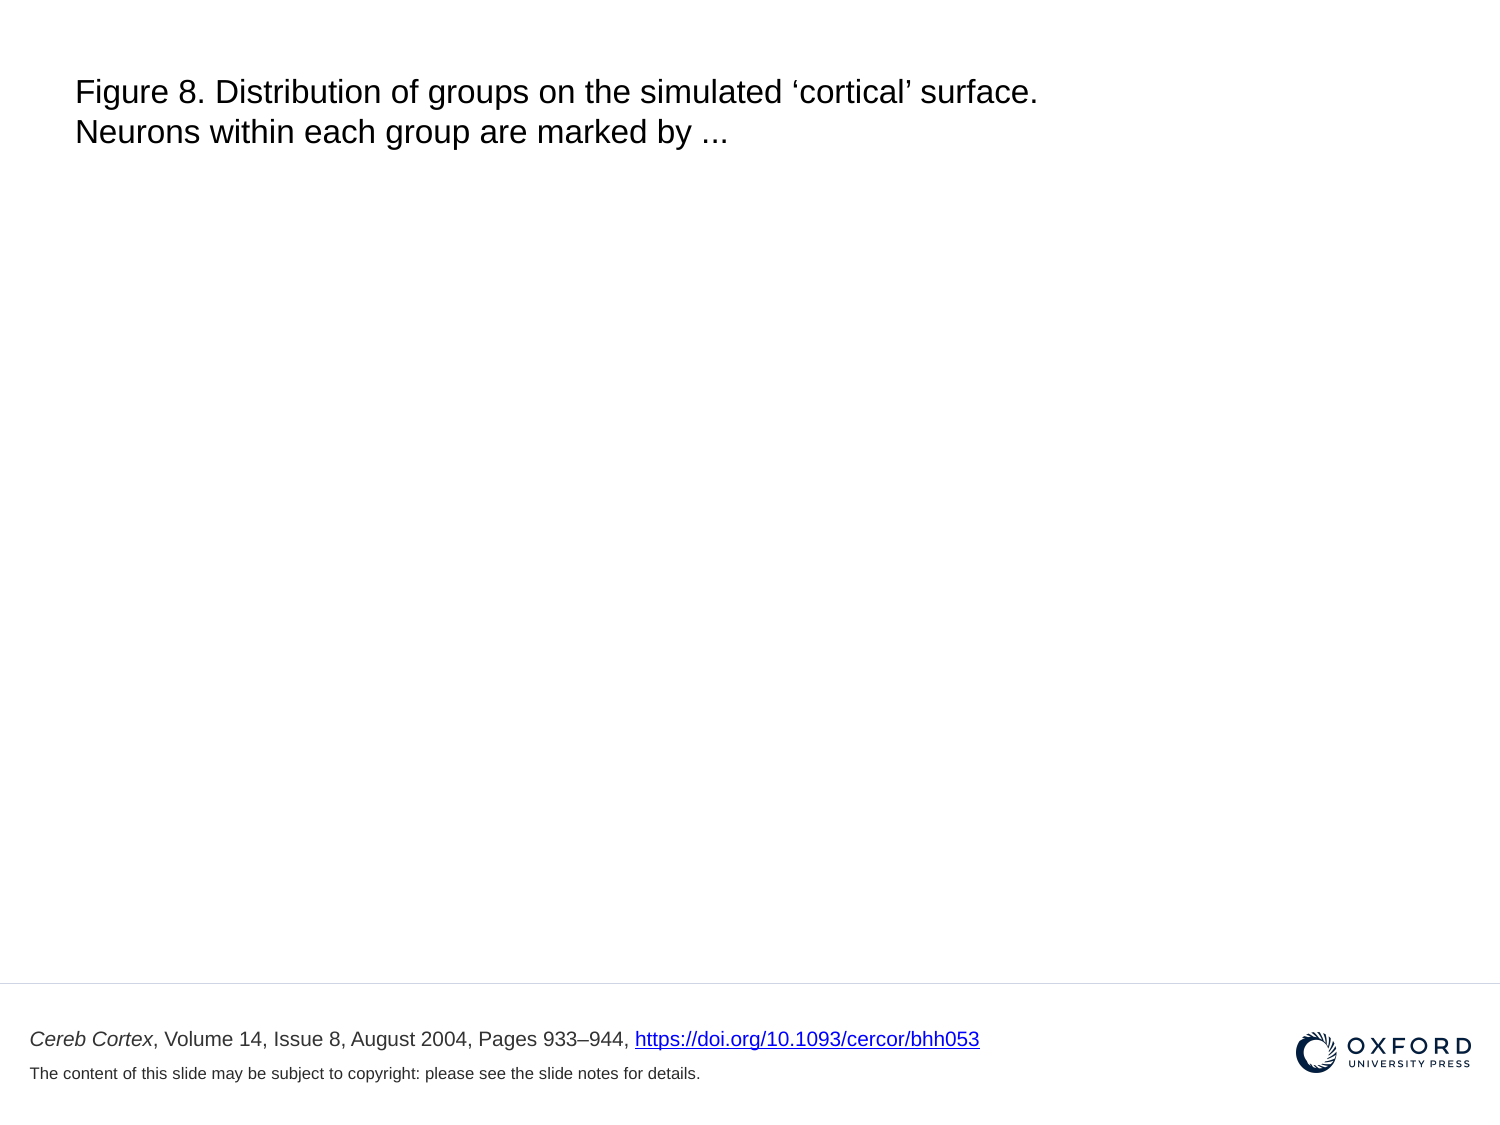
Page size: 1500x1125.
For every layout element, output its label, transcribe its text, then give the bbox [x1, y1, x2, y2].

title Figure 8. Distribution of groups on the simulated ‘cortical’ surface. Neurons within each group are marked by ... [75, 69, 1078, 171]
footer Cereb Cortex, Volume 14, Issue 8, August 2004, Pages 933–944, https://doi.org/10.1093/cercor/bhh053 The content of this slide may be subject to copyright: please see the slide notes for details. [0, 983, 1260, 1125]
picture [1296, 1032, 1471, 1073]
